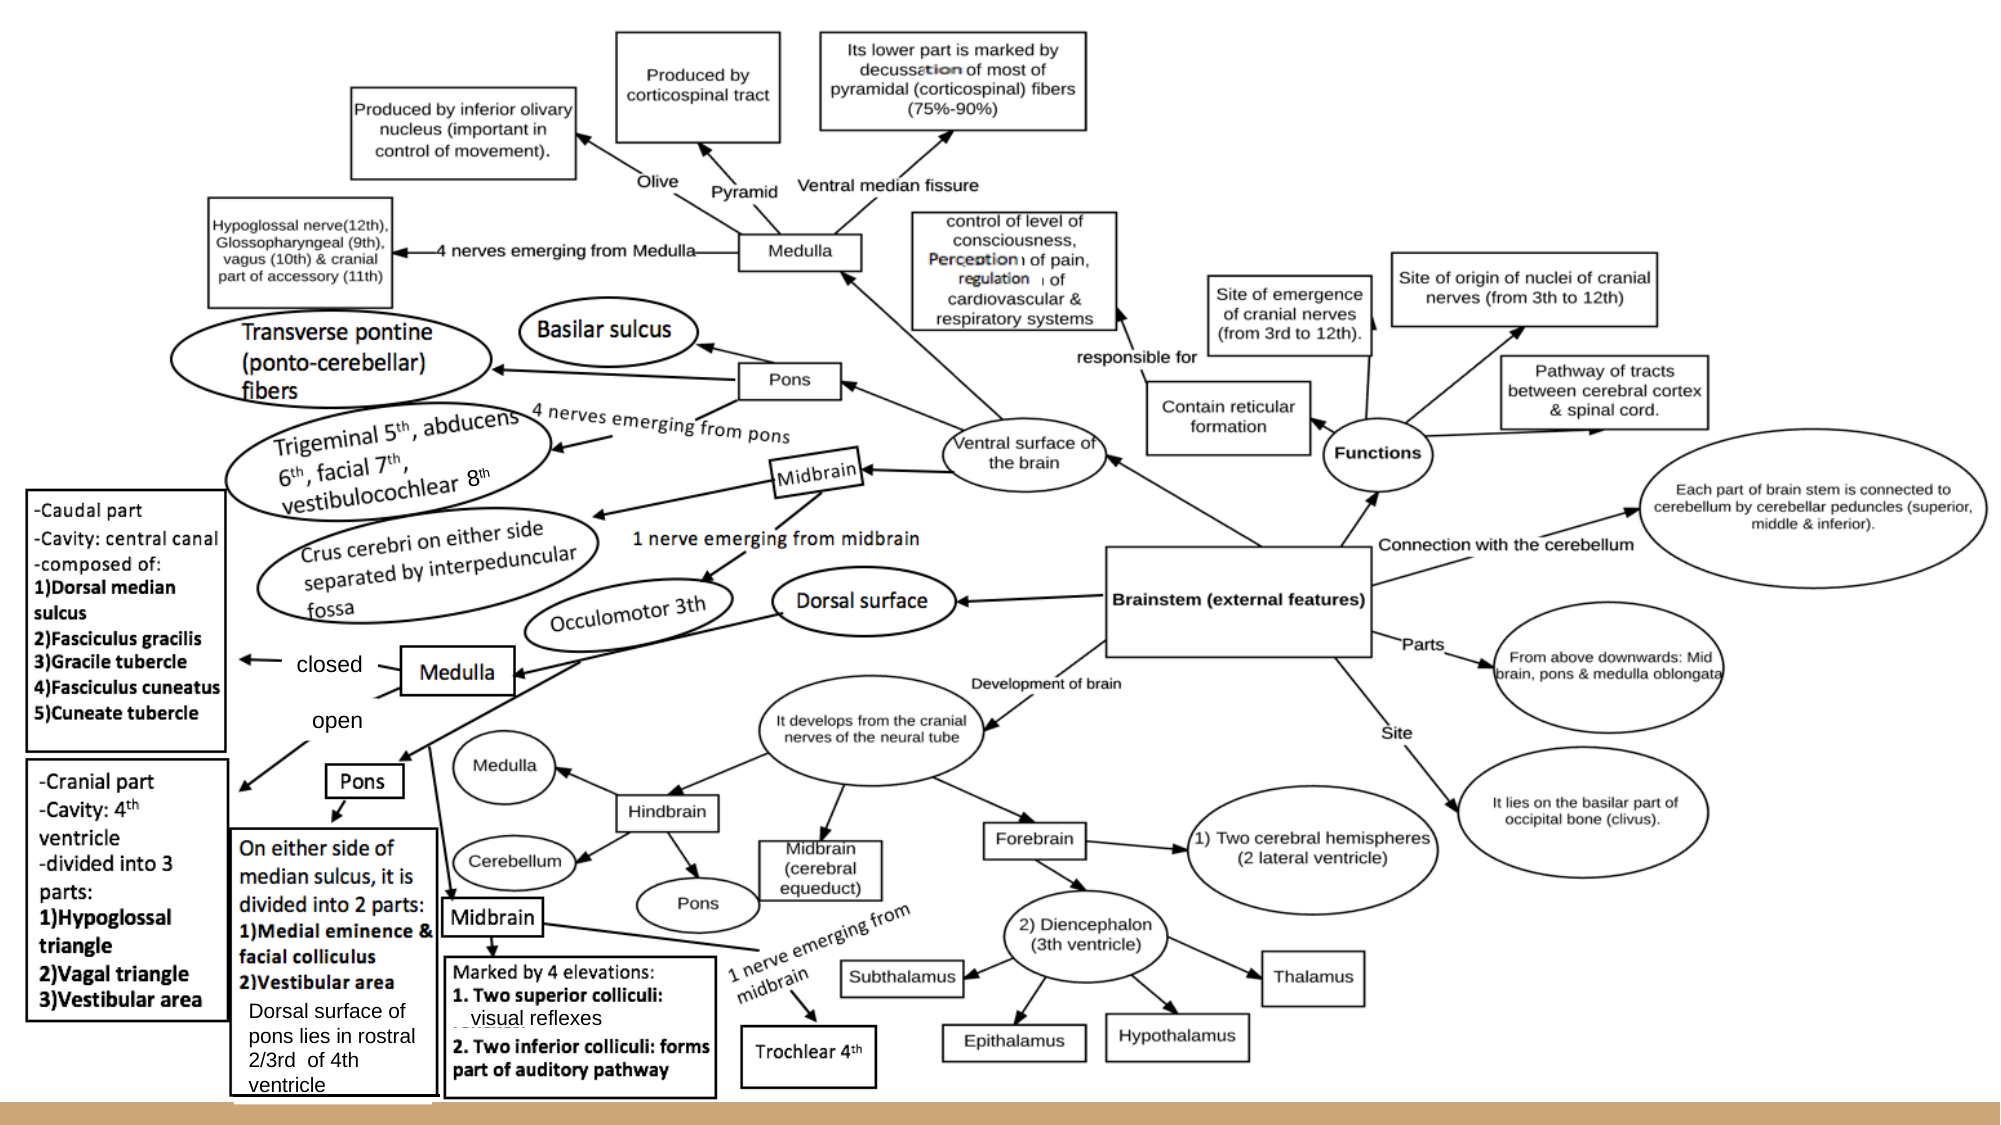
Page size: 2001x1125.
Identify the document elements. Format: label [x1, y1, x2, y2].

text_box [23, 0, 2000, 1107]
